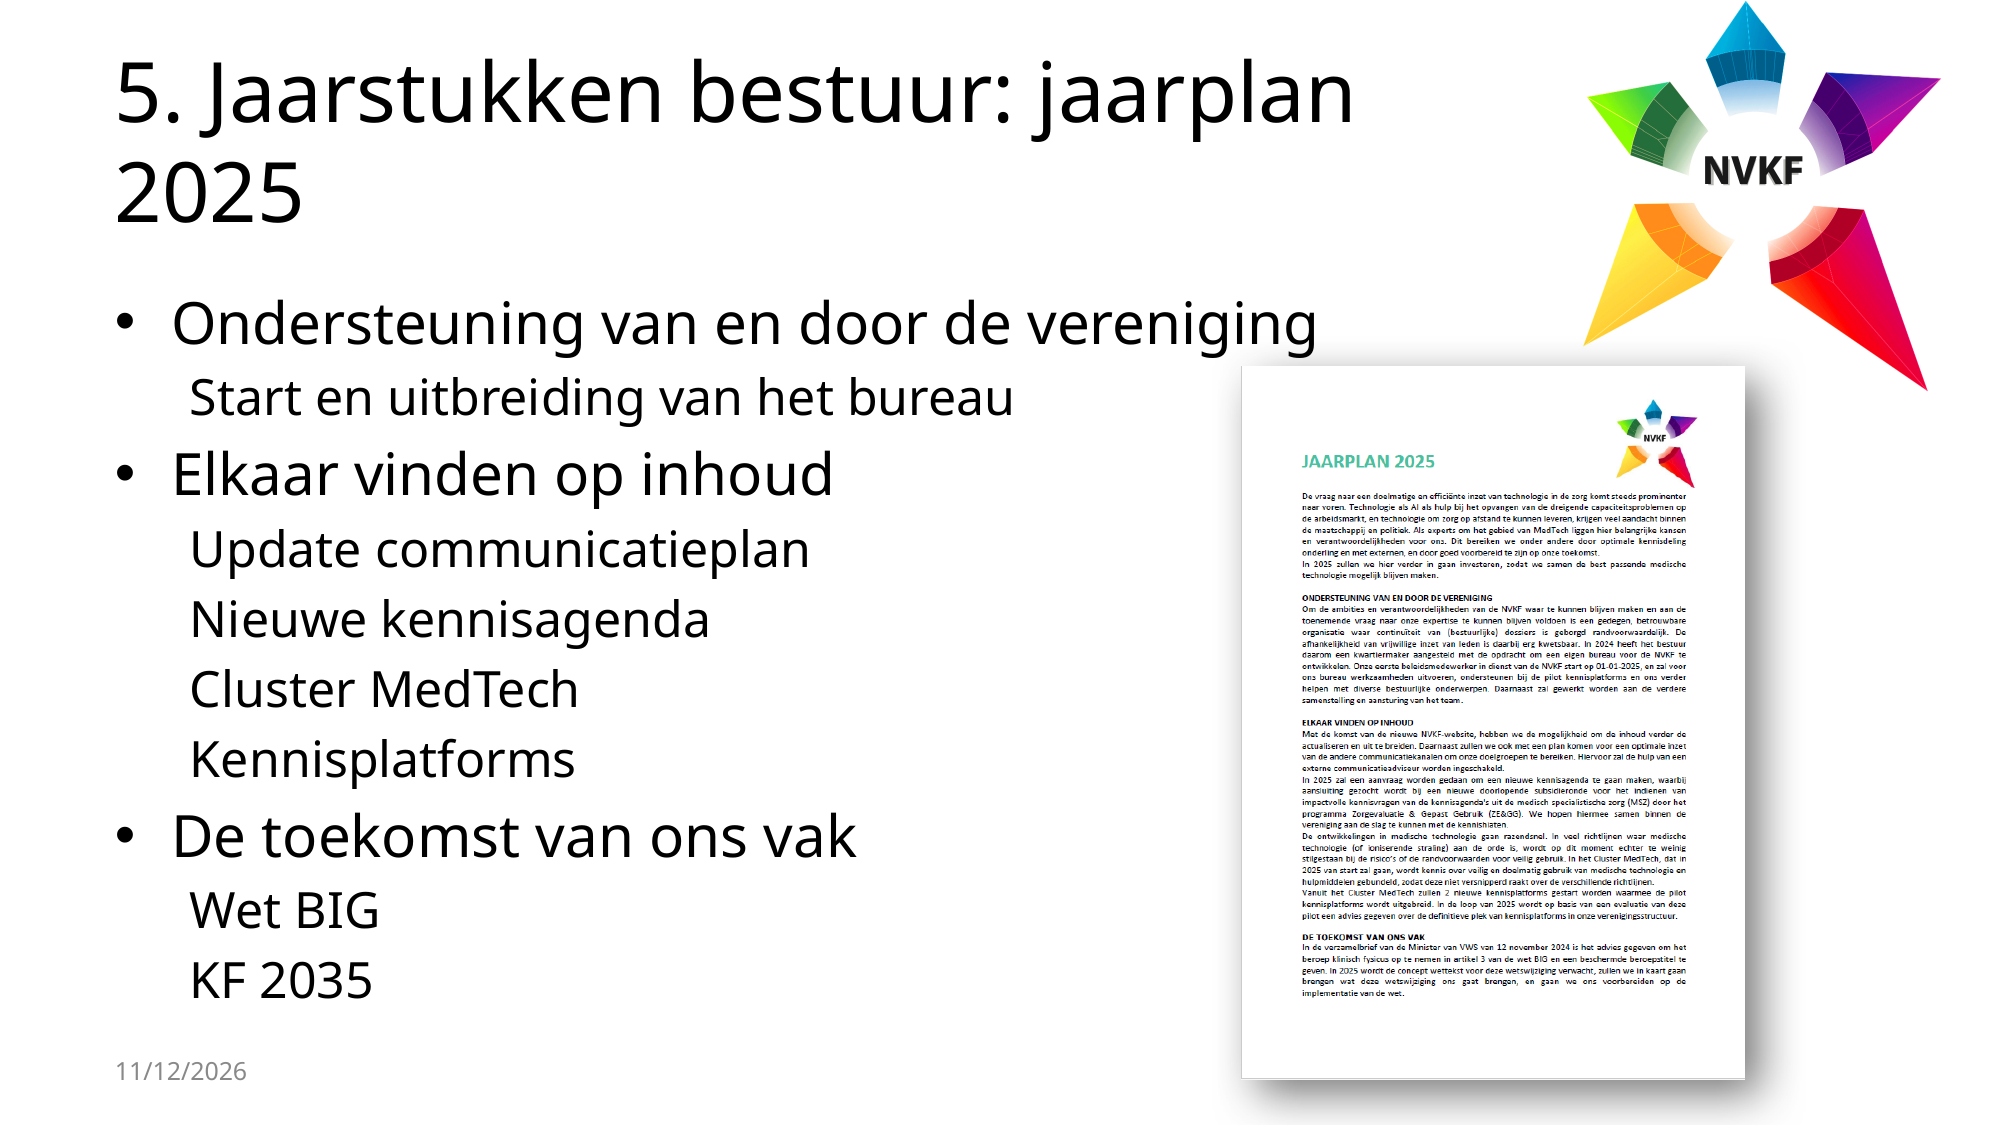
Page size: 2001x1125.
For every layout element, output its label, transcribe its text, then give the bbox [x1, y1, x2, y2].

title 5. Jaarstukken bestuur: jaarplan 2025 [99, 45, 1582, 233]
picture [1241, 0, 1943, 1080]
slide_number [99, 1042, 567, 1103]
list Ondersteuning van en door de vereniging Start en uitbreiding van het bureau Elkaar vinden op inhoud Update communicatieplan Nieuwe kennisagenda Cluster MedTech Kennisplatforms De toekomst van ons vak Wet BIG KF 2035 [99, 278, 1350, 982]
